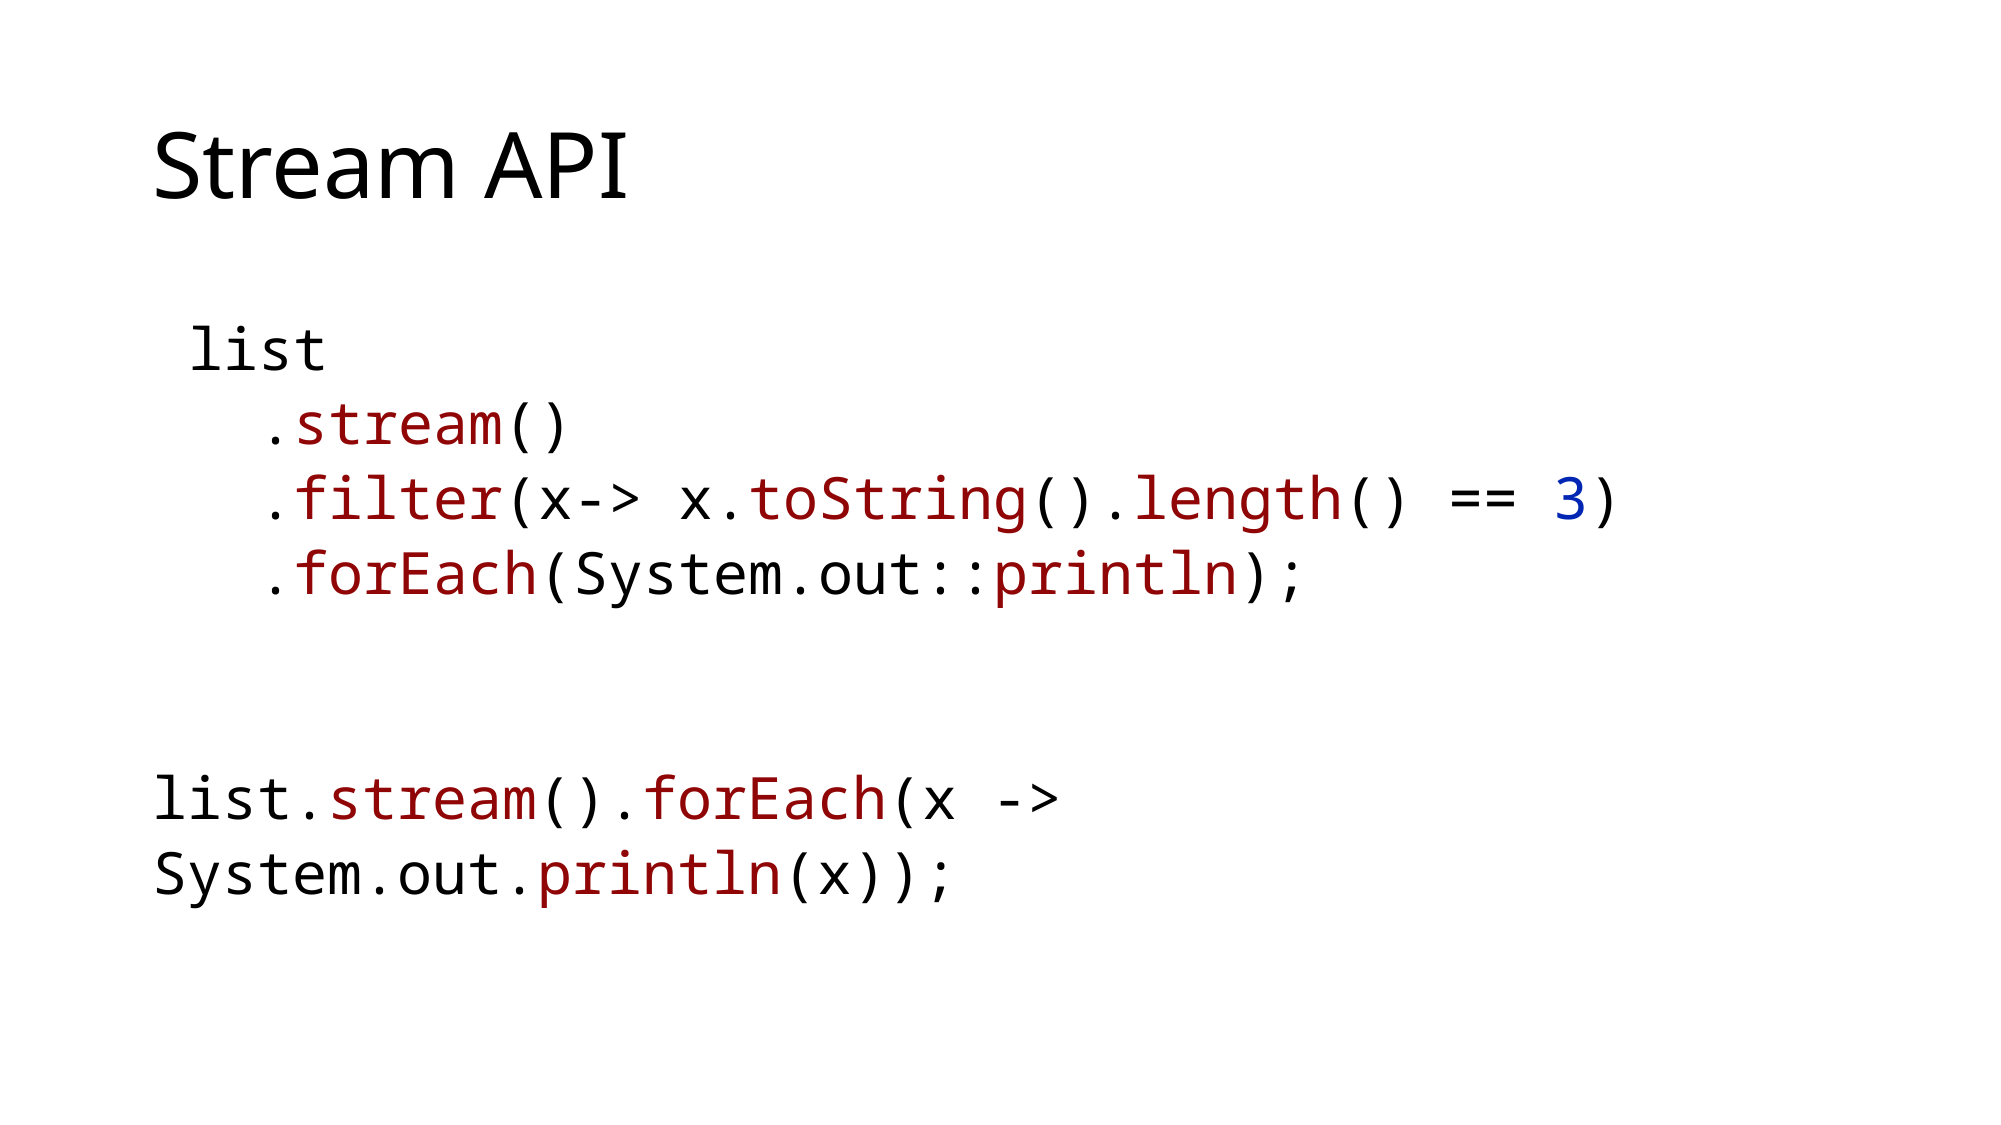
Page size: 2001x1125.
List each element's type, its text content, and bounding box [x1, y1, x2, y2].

title Stream API [137, 59, 1863, 278]
list list .stream() .filter(x-> x.toString().length() == 3) .forEach(System.out::println); list.stream().forEach(x -> System.out.println(x)); [137, 299, 1863, 1014]
